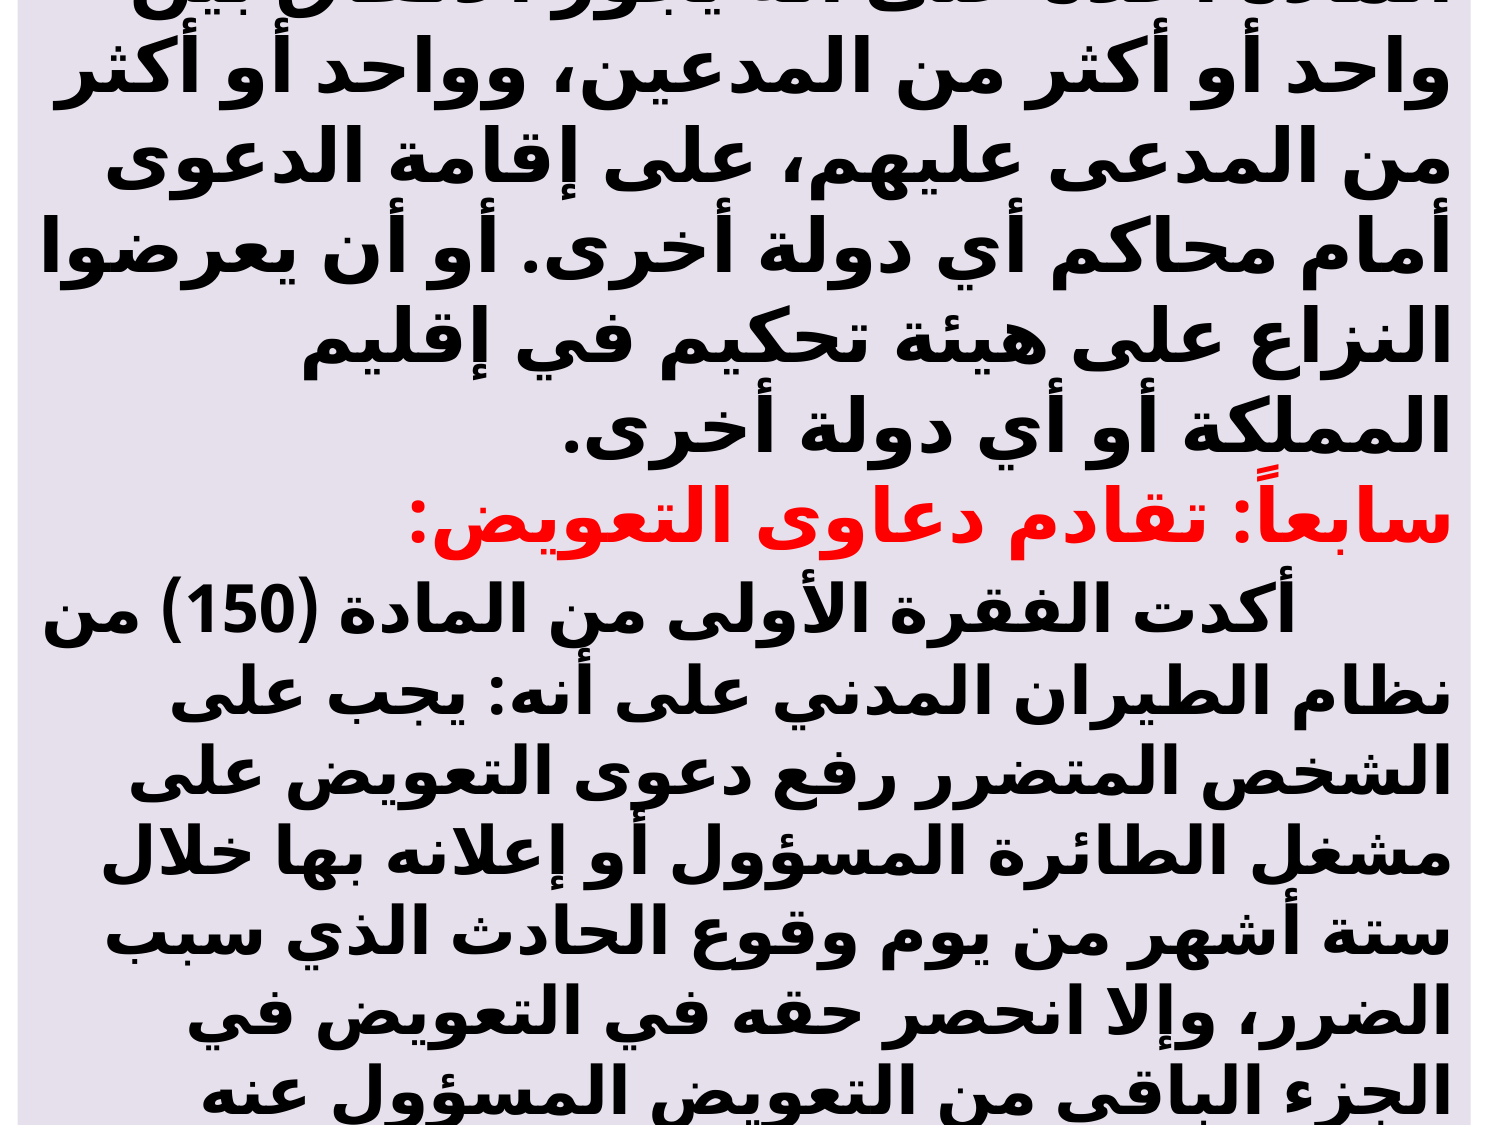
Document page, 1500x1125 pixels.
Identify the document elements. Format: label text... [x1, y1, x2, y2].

title كما نصت الفقرة الثانية من نفس المادة أعلاه على أنه يجوز الاتفاق بين واحد أو أكثر من المدعين، وواحد أو أكثر من المدعى عليهم، على إقامة الدعوى أمام محاكم أي دولة أخرى. أو أن يعرضوا النزاع على هيئة تحكيم في إقليم المملكة أو أي دولة أخرى. سابعاً: تقادم دعاوى التعويض: أكدت الفقرة الأولى من المادة (150) من نظام الطيران المدني على أنه: يجب على الشخص المتضرر رفع دعوى التعويض على مشغل الطائرة المسؤول أو إعلانه بها خلال ستة أشهر من يوم وقوع الحادث الذي سبب الضرر، وإلا انحصر حقه في التعويض في الجزء الباقي من التعويض المسؤول عنه المستثمر بعد الوفاء بجميع المطالبات التي قدمت خلال هذه المدة. [17, 0, 1471, 1125]
